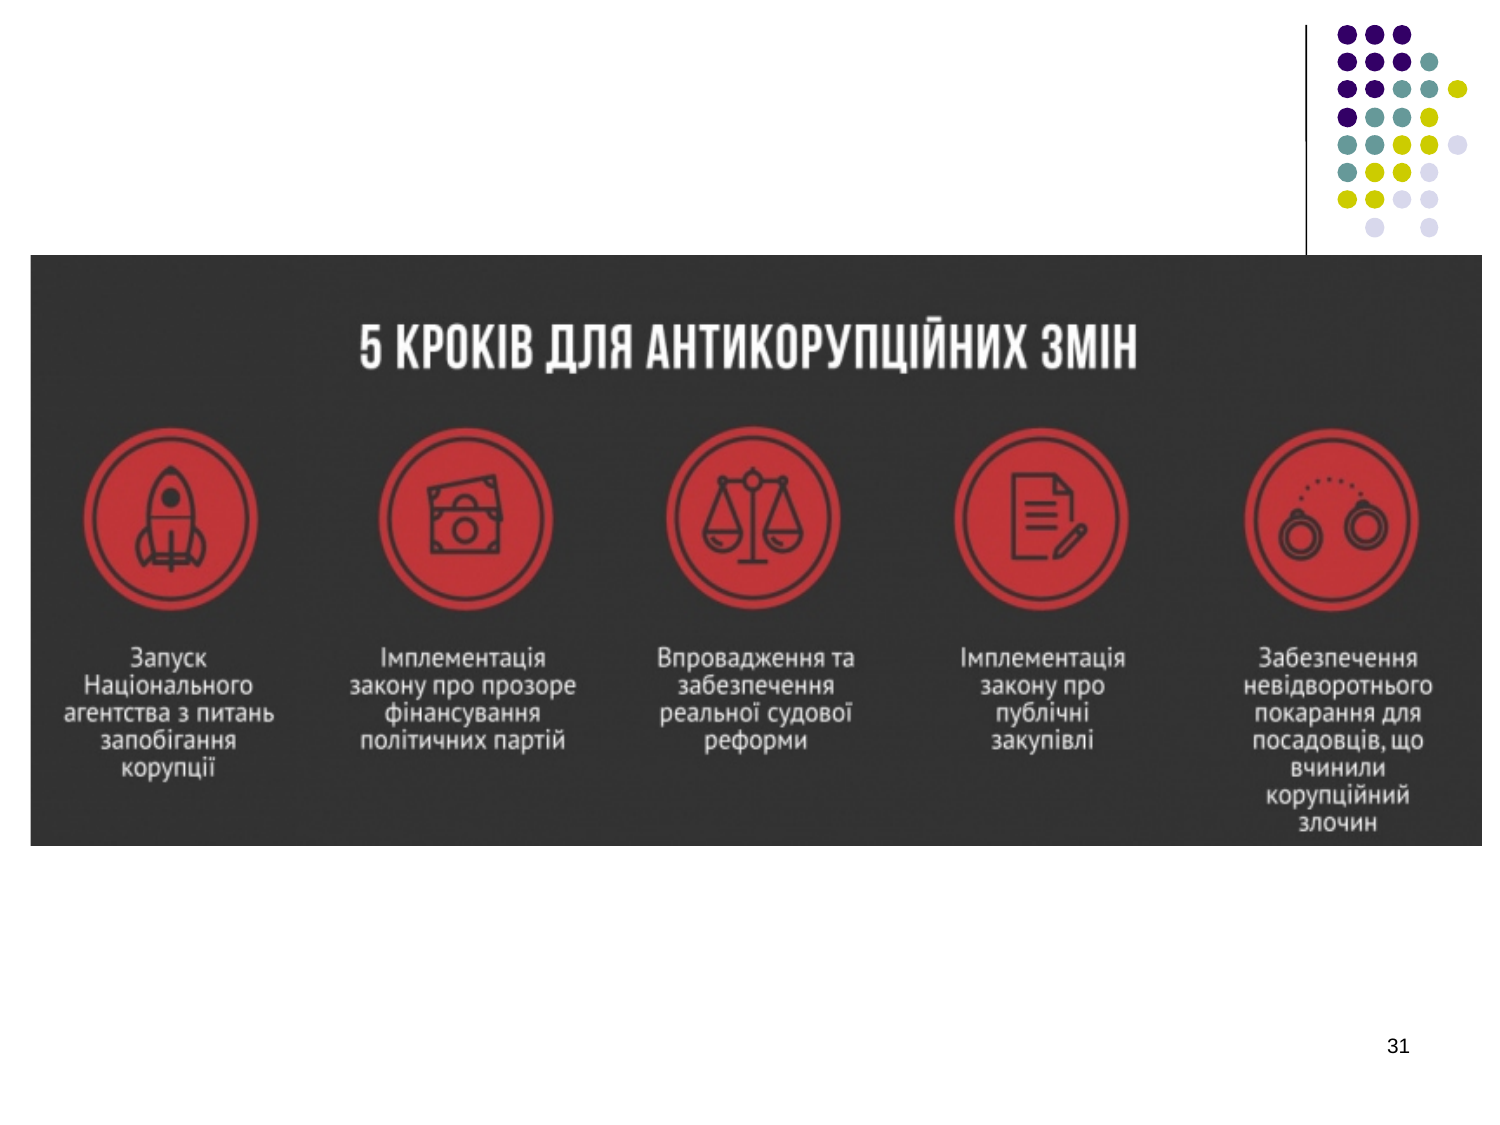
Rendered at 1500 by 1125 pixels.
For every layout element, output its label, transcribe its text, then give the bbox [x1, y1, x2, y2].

slide_number 31 [1074, 1024, 1426, 1101]
picture [30, 255, 1495, 847]
